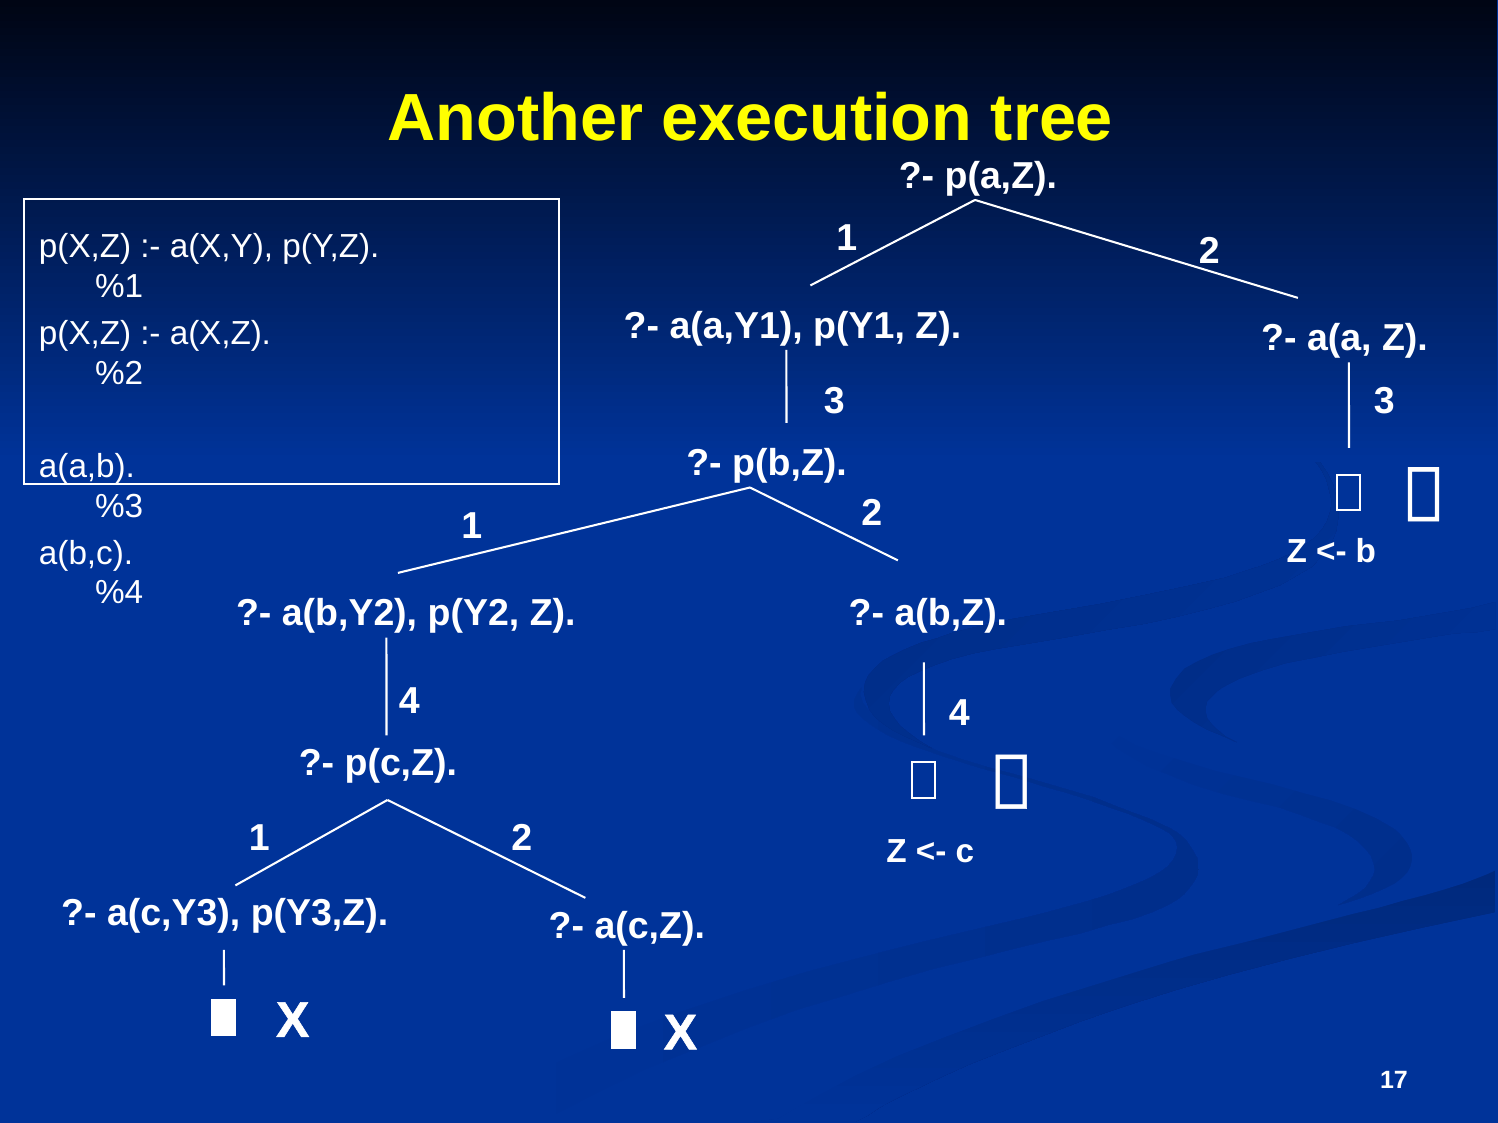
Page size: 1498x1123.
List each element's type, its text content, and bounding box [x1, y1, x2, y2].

text_box 4 [934, 686, 985, 742]
text_box X [648, 998, 712, 1068]
text_box ?- a(b,Z). [833, 586, 1023, 642]
text_box 1 [821, 211, 873, 267]
slide_number 17 [1073, 1022, 1424, 1102]
title Another execution tree [76, 30, 1426, 197]
text_box [612, 1012, 636, 1048]
text_box [23, 198, 560, 485]
text_box ?- p(b,Z). [671, 436, 862, 492]
text_box 3 [809, 373, 860, 429]
text_box ?- p(c,Z). [283, 736, 473, 792]
text_box ?- a(b,Y2), p(Y2, Z). [221, 586, 592, 642]
text_box 1 [234, 811, 285, 867]
text_box ?- a(a, Z). [1246, 311, 1444, 367]
text_box [212, 999, 236, 1036]
text_box 1 [446, 498, 498, 554]
text_box 4 [384, 673, 435, 729]
text_box ?- a(c,Z). [533, 898, 721, 954]
list p(X,Z) :- a(X,Y), p(Y,Z). %1 p(X,Z) :- a(X,Z). %2 a(a,b). %3 a(b,c). %4 [23, 123, 562, 412]
text_box ?- p(a,Z). [883, 148, 1073, 204]
text_box X [261, 986, 324, 1056]
text_box ?- a(c,Y3), p(Y3,Z). [46, 886, 404, 942]
text_box [912, 762, 936, 798]
text_box Z <- b [1271, 527, 1392, 578]
text_box 3 [1359, 373, 1410, 429]
text_box  [1386, 448, 1449, 545]
text_box Z <- c [871, 827, 990, 878]
text_box ?- a(a,Y1), p(Y1, Z). [608, 298, 977, 354]
text_box 2 [846, 486, 898, 542]
text_box [1337, 474, 1361, 511]
text_box 2 [496, 811, 548, 867]
text_box  [973, 736, 1012, 833]
text_box 2 [1184, 223, 1235, 279]
